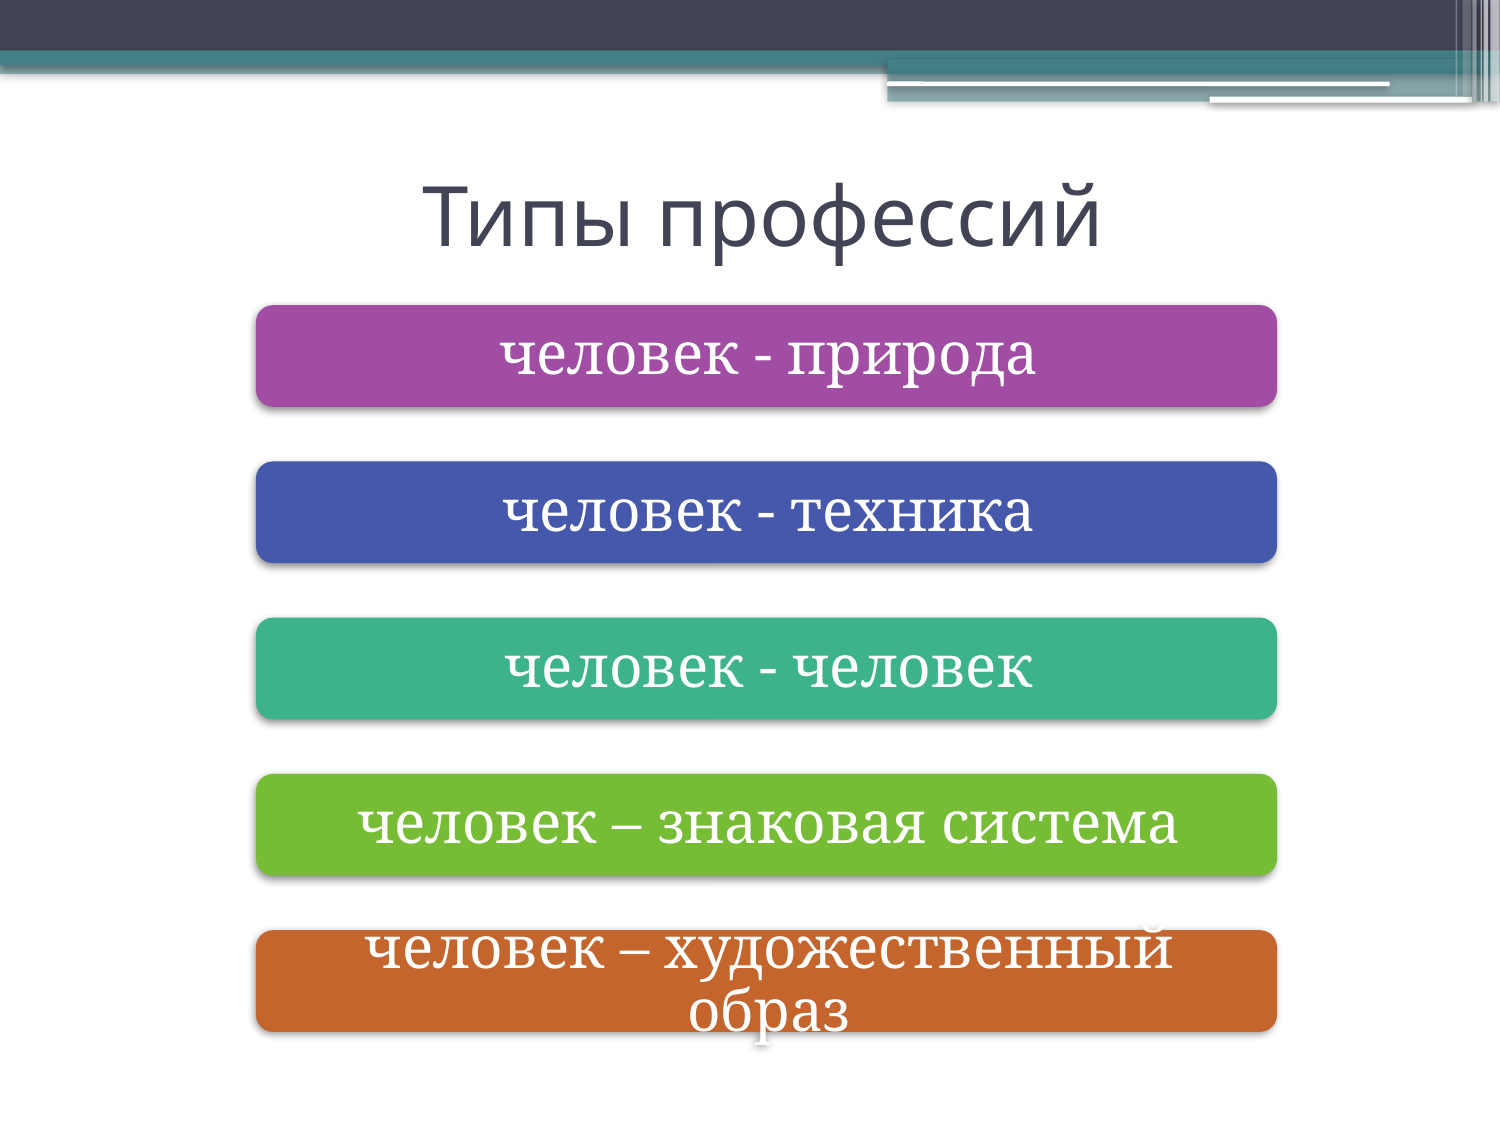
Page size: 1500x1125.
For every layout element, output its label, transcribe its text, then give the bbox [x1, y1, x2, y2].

title Типы профессий [88, 125, 1439, 301]
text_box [182, 302, 1500, 1071]
